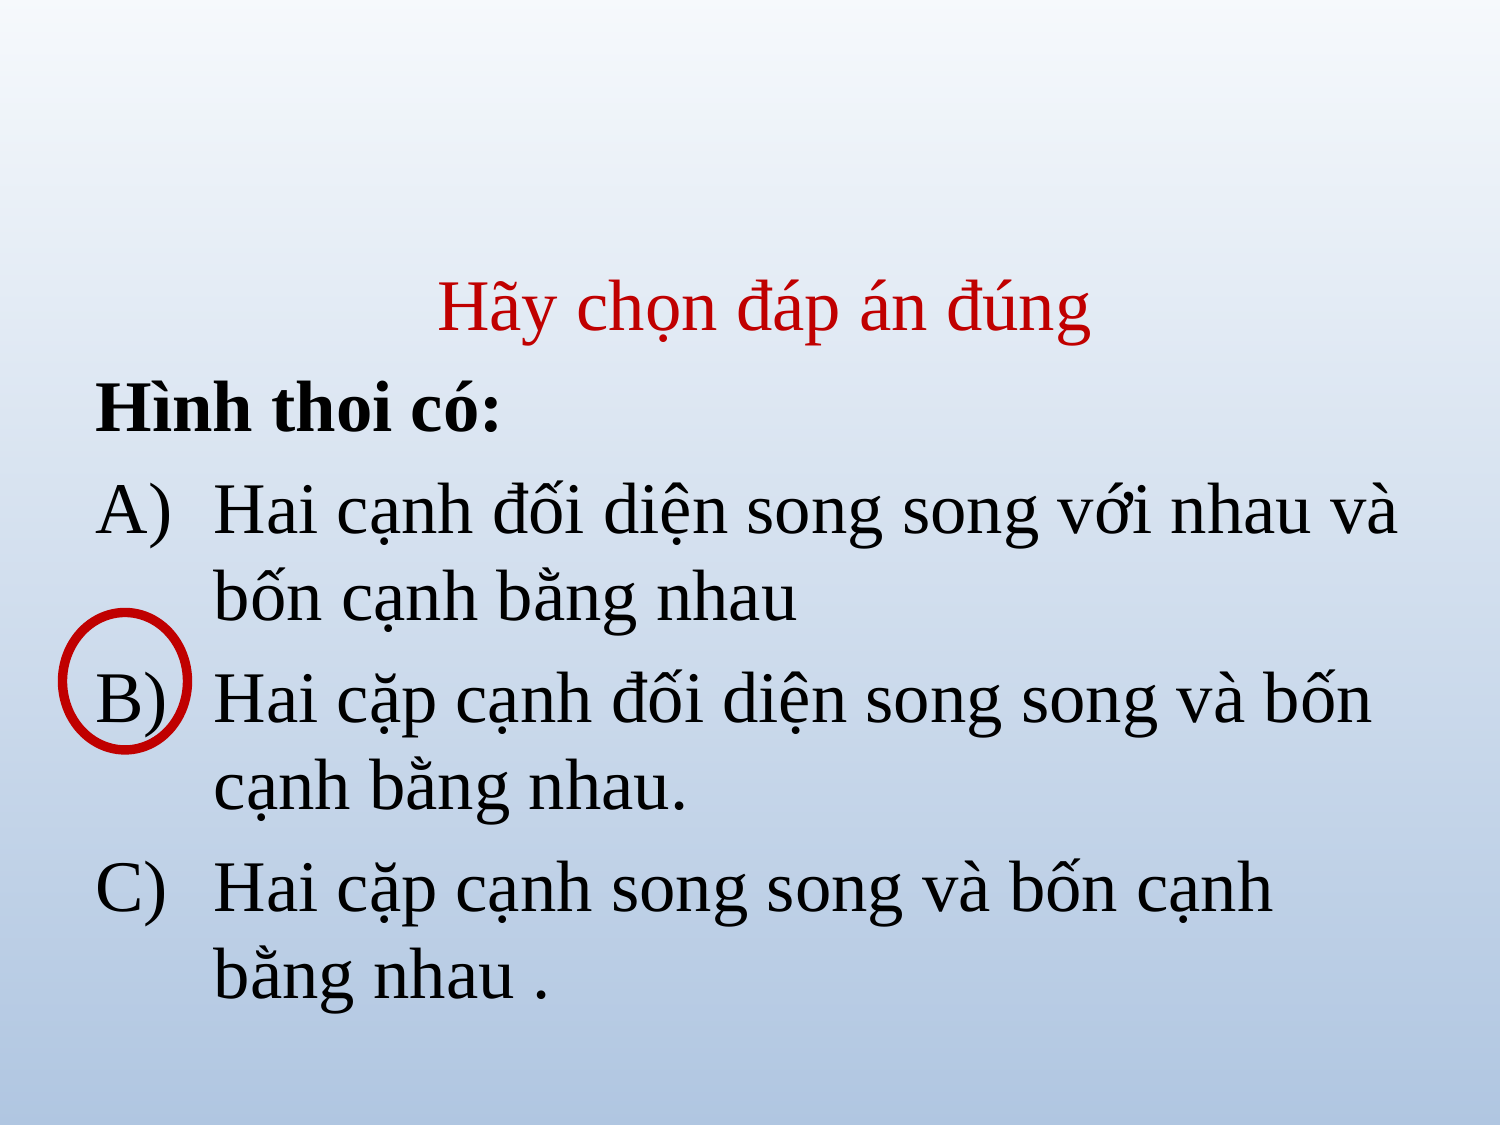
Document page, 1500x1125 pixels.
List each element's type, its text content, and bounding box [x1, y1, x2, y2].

text_box [60, 610, 190, 753]
list Hãy chọn đáp án đúng Hình thoi có: Hai cạnh đối diện song song với nhau và bốn cạnh bằng nhau Hai cặp cạnh đối diện song song và bốn cạnh bằng nhau. Hai cặp cạnh song song và bốn cạnh bằng nhau . [80, 249, 1450, 1025]
